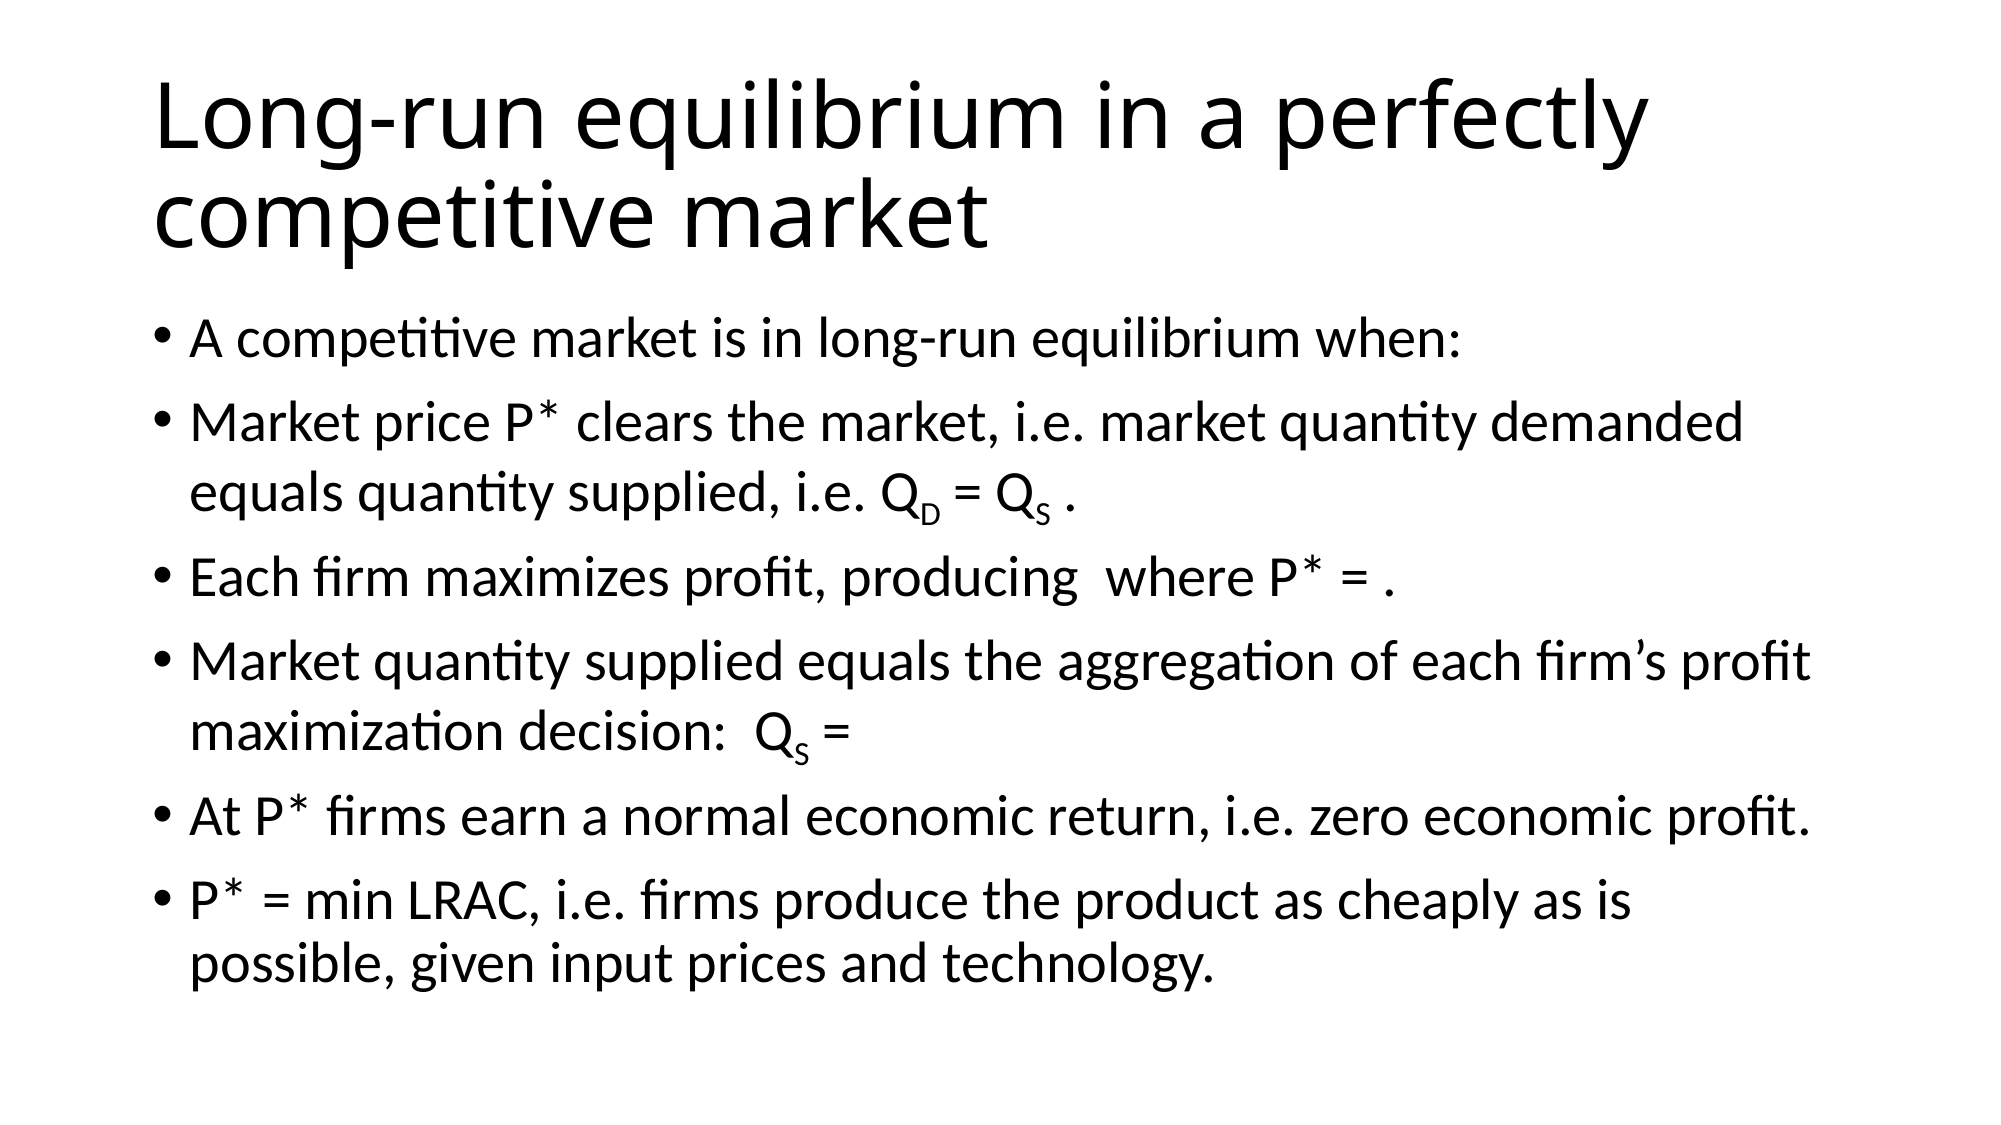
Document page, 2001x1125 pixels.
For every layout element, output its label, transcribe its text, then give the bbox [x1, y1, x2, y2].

title Long-run equilibrium in a perfectly competitive market [137, 59, 1863, 278]
